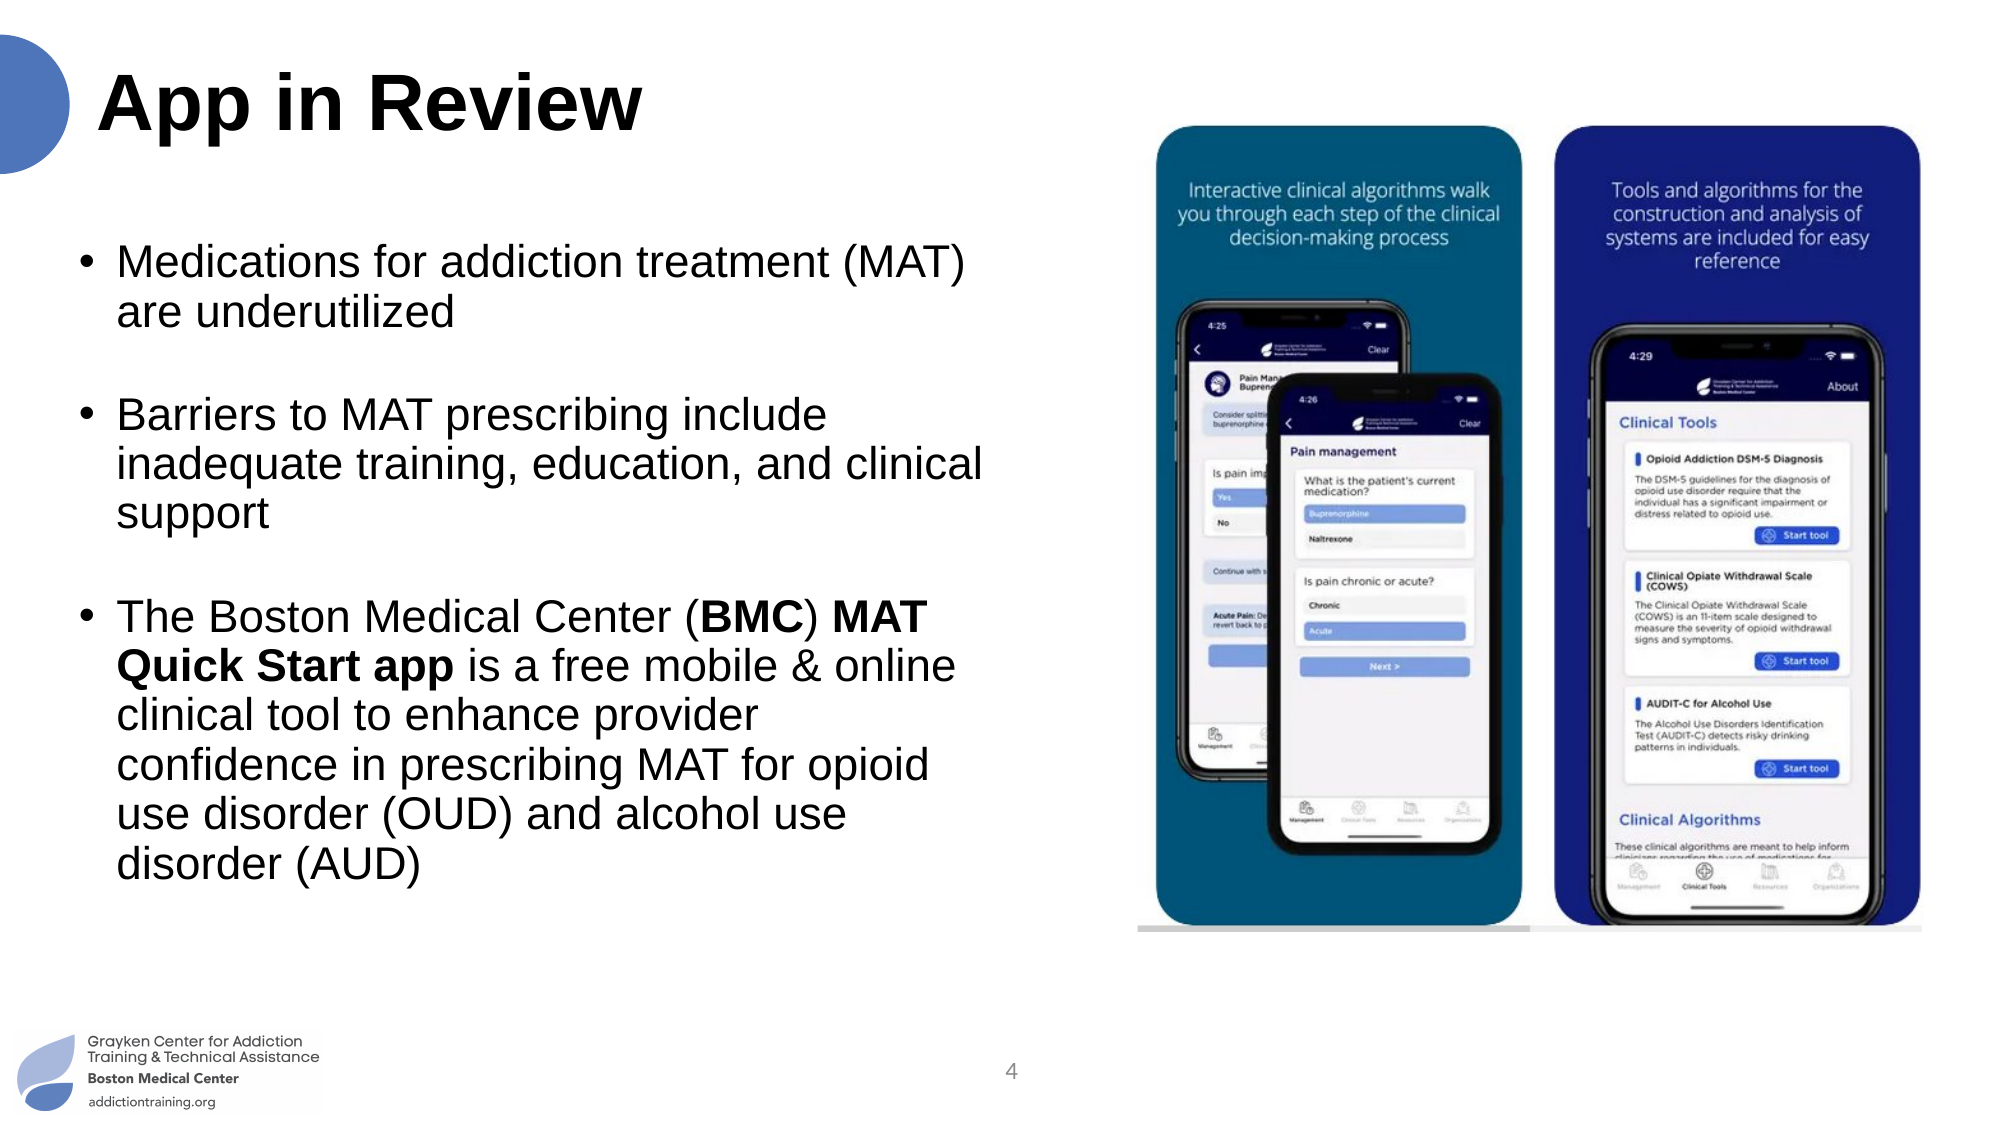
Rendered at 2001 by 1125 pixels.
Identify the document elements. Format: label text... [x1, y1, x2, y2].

picture [12, 1028, 324, 1115]
slide_number 4 [966, 1028, 1034, 1110]
title App in Review [81, 53, 1934, 156]
list Medications for addiction treatment (MAT) are underutilized Barriers to MAT prescribing include inadequate training, education, and clinical support The Boston Medical Center (BMC) MAT Quick Start app is a free mobile & online clinical tool to enhance provider confidence in prescribing MAT for opioid use disorder (OUD) and alcohol use disorder (AUD) [45, 230, 1000, 1029]
picture [1137, 104, 1928, 932]
